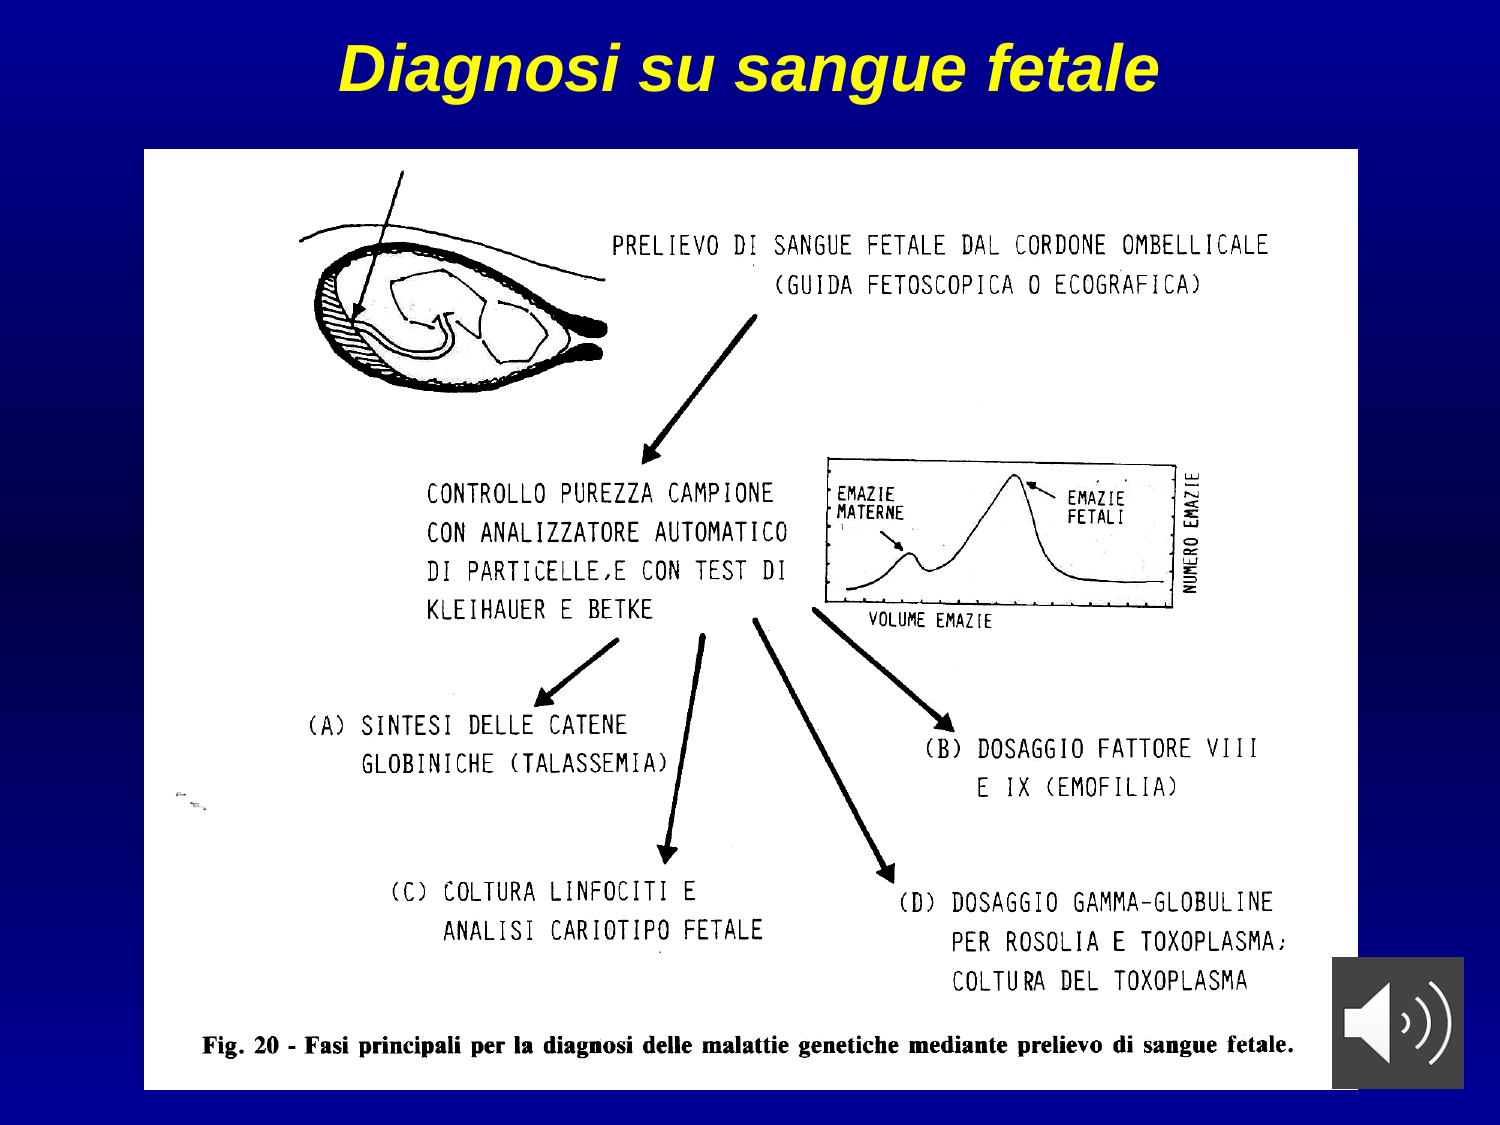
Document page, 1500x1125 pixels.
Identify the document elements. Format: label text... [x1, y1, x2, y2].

text_box Diagnosi su sangue fetale [50, 17, 1450, 113]
picture [144, 149, 1465, 1091]
